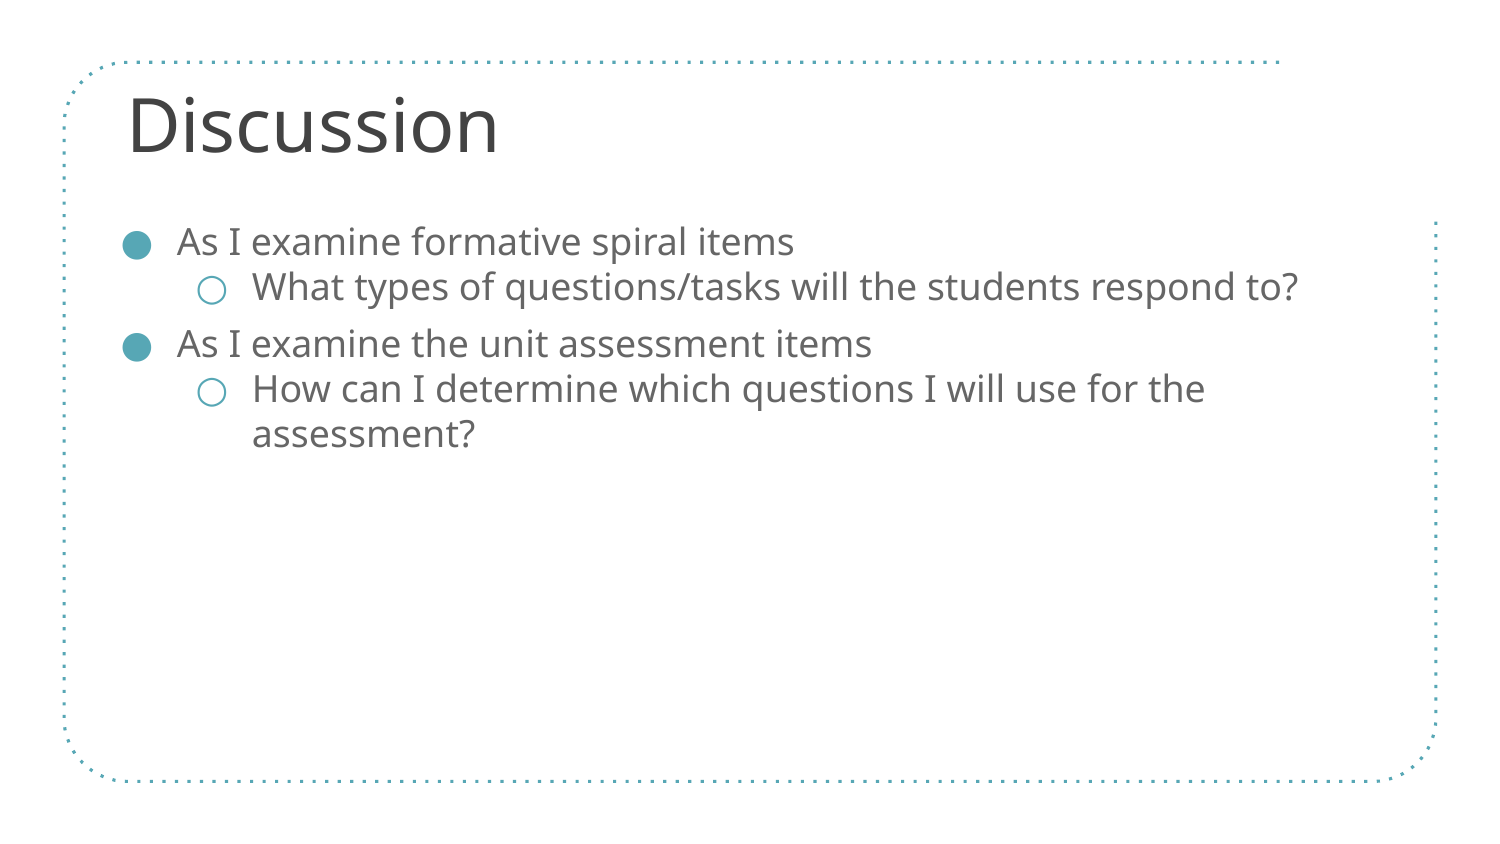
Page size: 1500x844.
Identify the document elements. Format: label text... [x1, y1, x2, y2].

title Discussion [110, 62, 1278, 202]
list As I examine formative spiral items What types of questions/tasks will the students respond to? As I examine the unit assessment items How can I determine which questions I will use for the assessment? [86, 202, 1412, 745]
